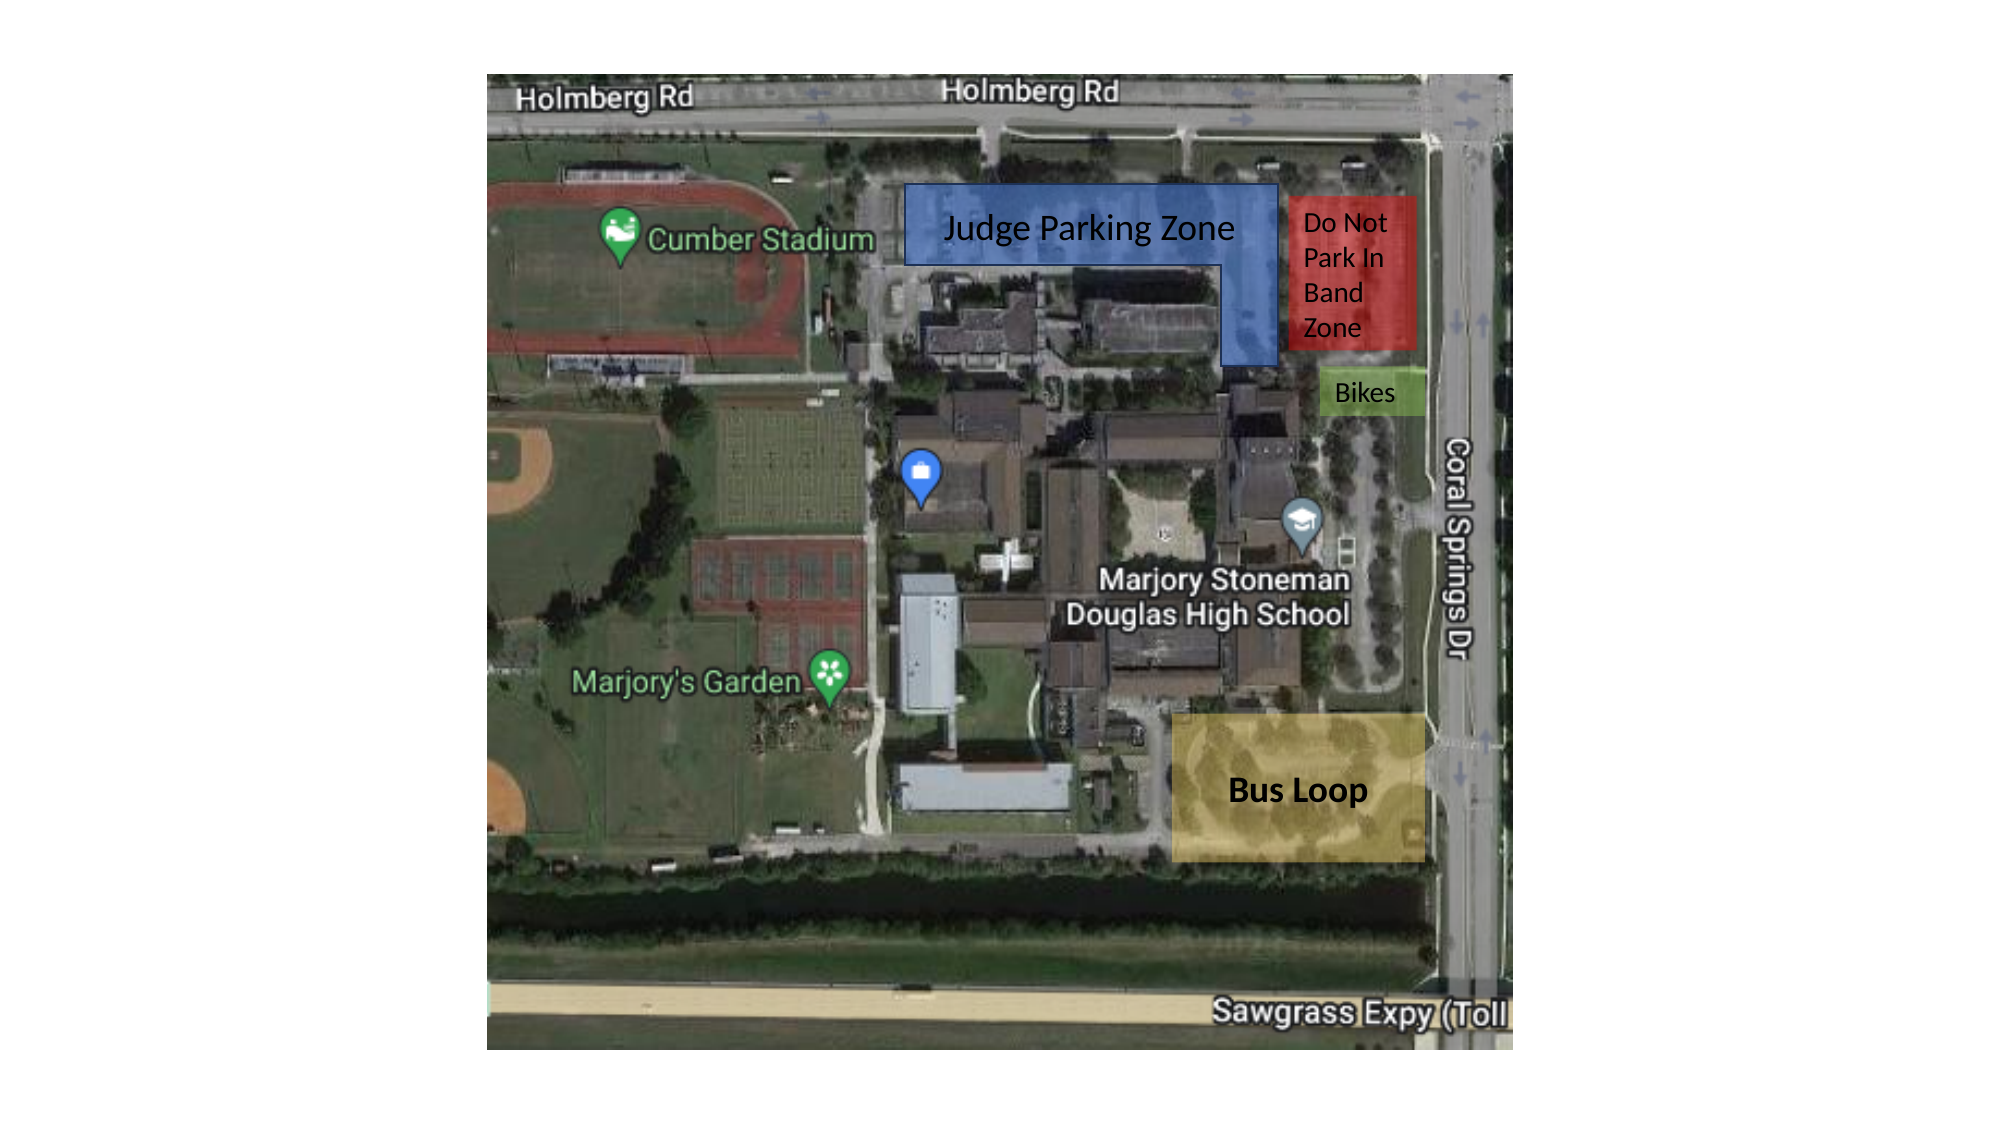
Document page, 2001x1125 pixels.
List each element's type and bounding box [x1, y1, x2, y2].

picture [487, 74, 1513, 1050]
